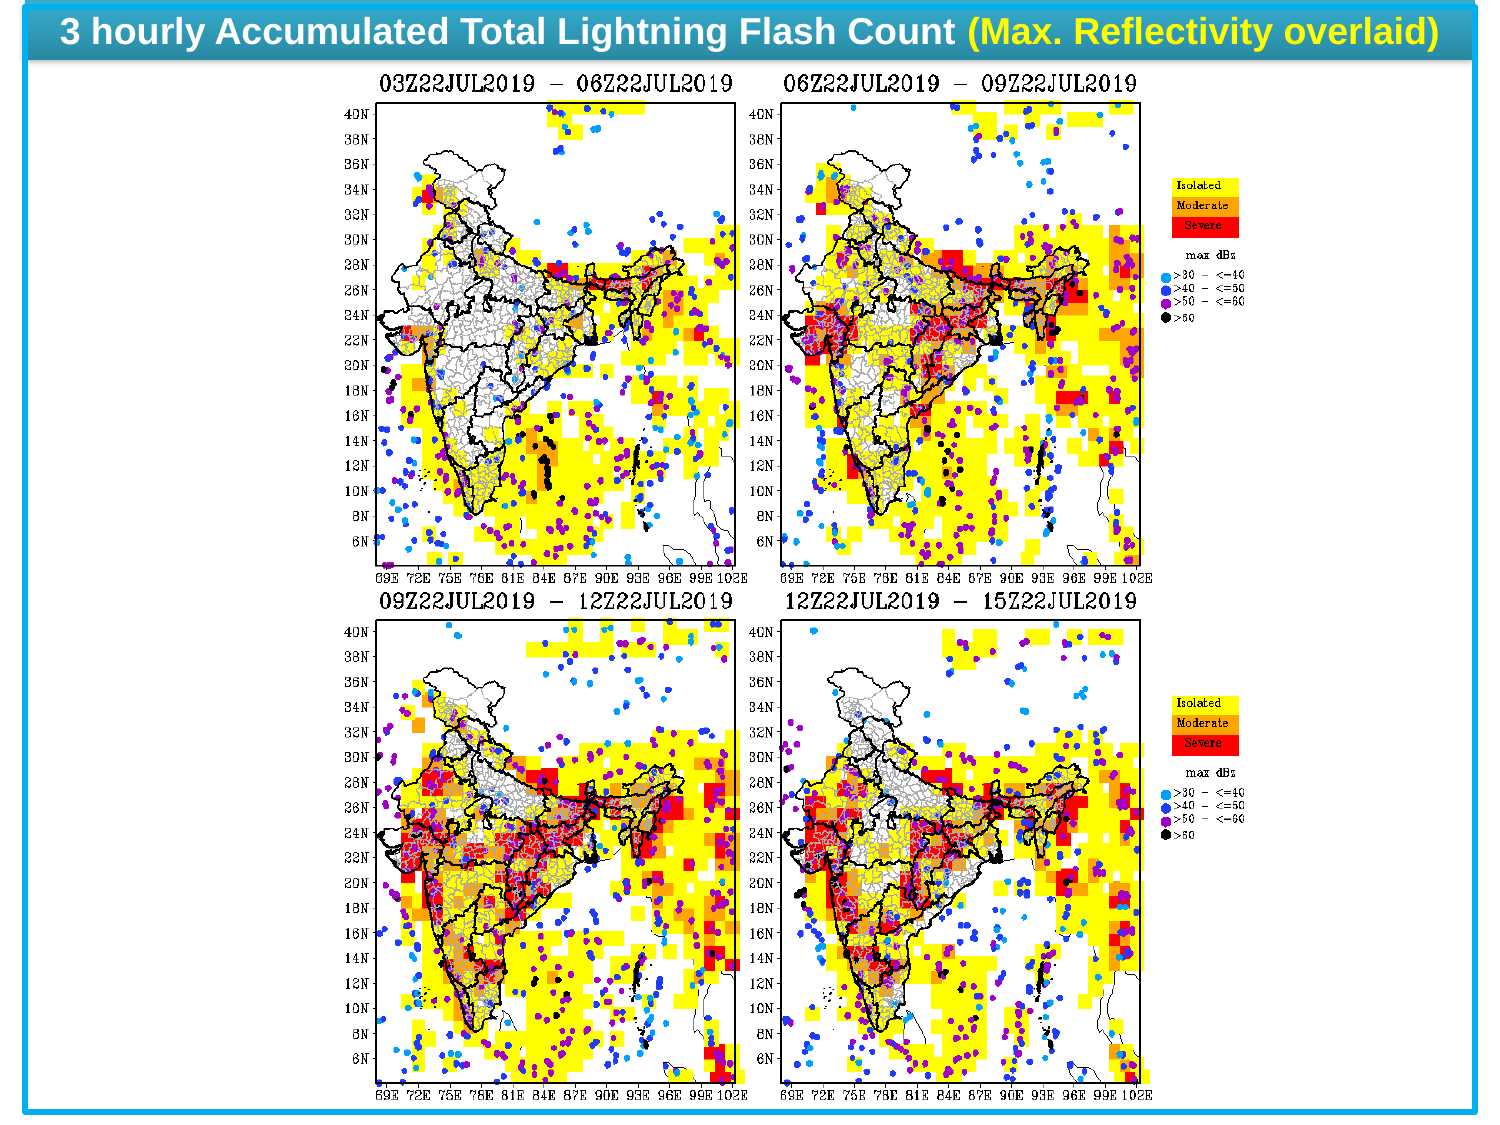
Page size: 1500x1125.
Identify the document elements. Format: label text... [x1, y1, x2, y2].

text_box [23, 5, 1477, 1114]
text_box 3 hourly Accumulated Total Lightning Flash Count (Max. Reflectivity overlaid) [24, 0, 1475, 5]
picture [343, 74, 1244, 1101]
